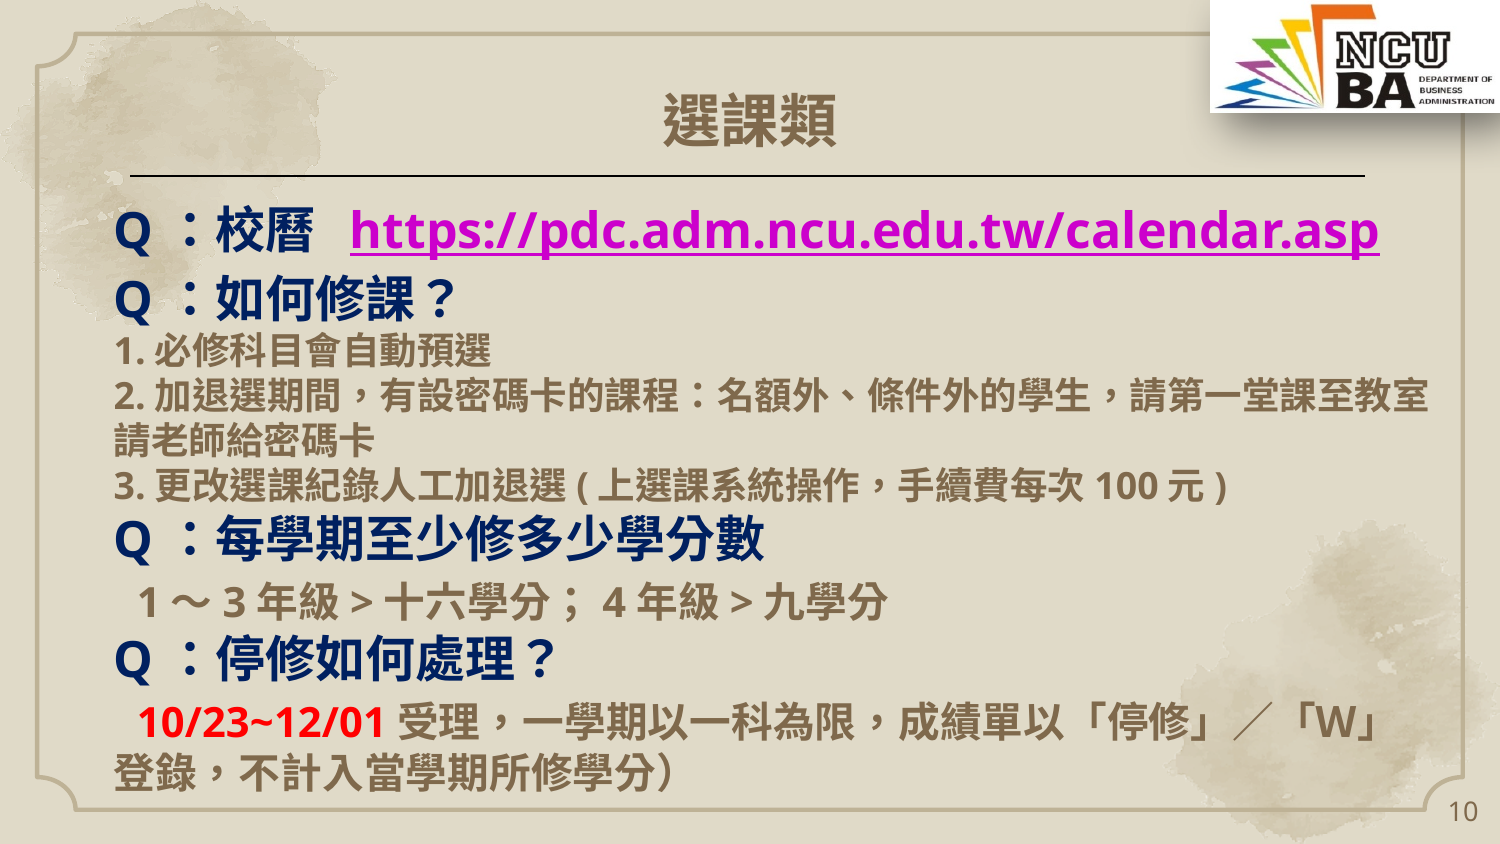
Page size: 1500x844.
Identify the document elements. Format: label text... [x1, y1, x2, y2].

title 選課類 [117, 89, 1216, 150]
picture [1210, 0, 1500, 113]
title Q：校曆 https://pdc.adm.ncu.edu.tw/calendar.asp Q：如何修課？ 1.必修科目會自動預選 2.加退選期間，有設密碼卡的課程：名額外、條件外的學生，請第一堂課至教室請老師給密碼卡 3.更改選課紀錄人工加退選(上選課系統操作，手續費每次100元) Q：每學期至少修多少學分數 1～3年級>十六學分；4年級>九學分 Q：停修如何處理？ 10/23~12/01受理，一學期以一科為限，成績單以「停修」／「Ｗ」登錄，不計入當學期所修學分） [98, 180, 1450, 816]
slide_number 10 [1403, 779, 1494, 844]
